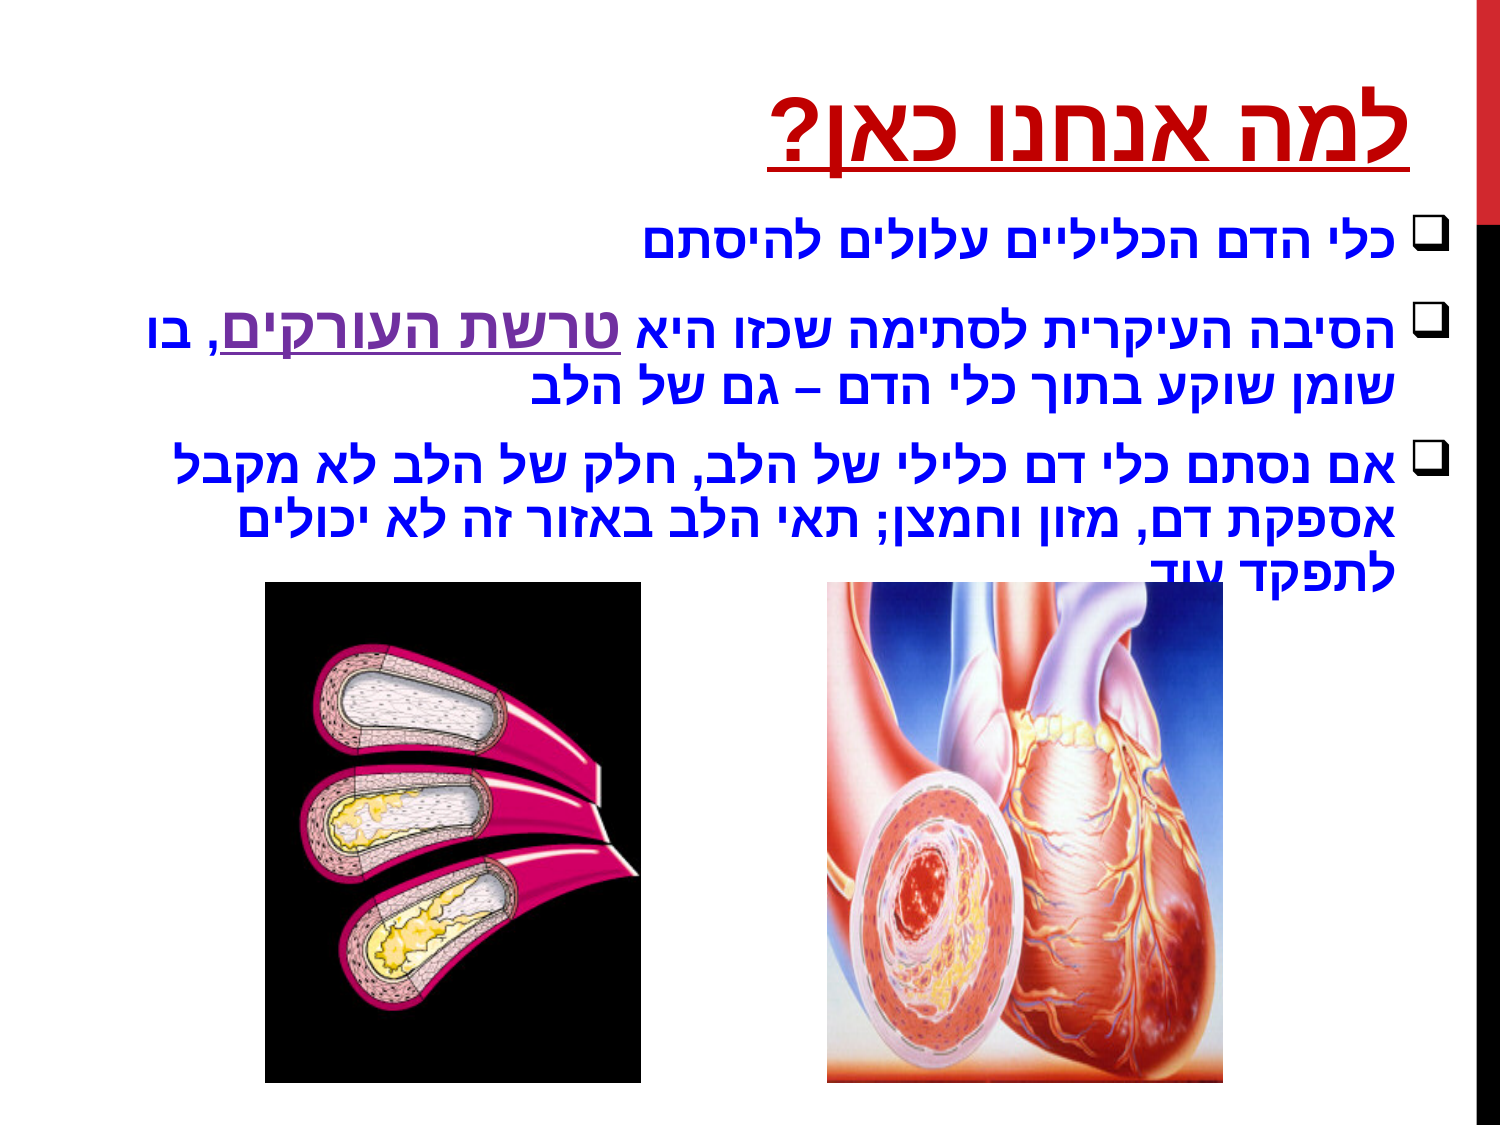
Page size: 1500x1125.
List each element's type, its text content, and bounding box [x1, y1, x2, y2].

title למה אנחנו כאן? [76, 0, 1427, 188]
picture [826, 581, 1223, 1083]
picture [265, 581, 642, 1083]
text_box כלי הדם הכליליים עלולים להיסתם הסיבה העיקרית לסתימה שכזו היא טרשת העורקים, בו שומן שוקע בתוך כלי הדם – גם של הלב אם נסתם כלי דם כלילי של הלב, חלק של הלב לא מקבל אספקת דם, מזון וחמצן; תאי הלב באזור זה לא יכולים לתפקד עוד [51, 208, 1469, 1024]
